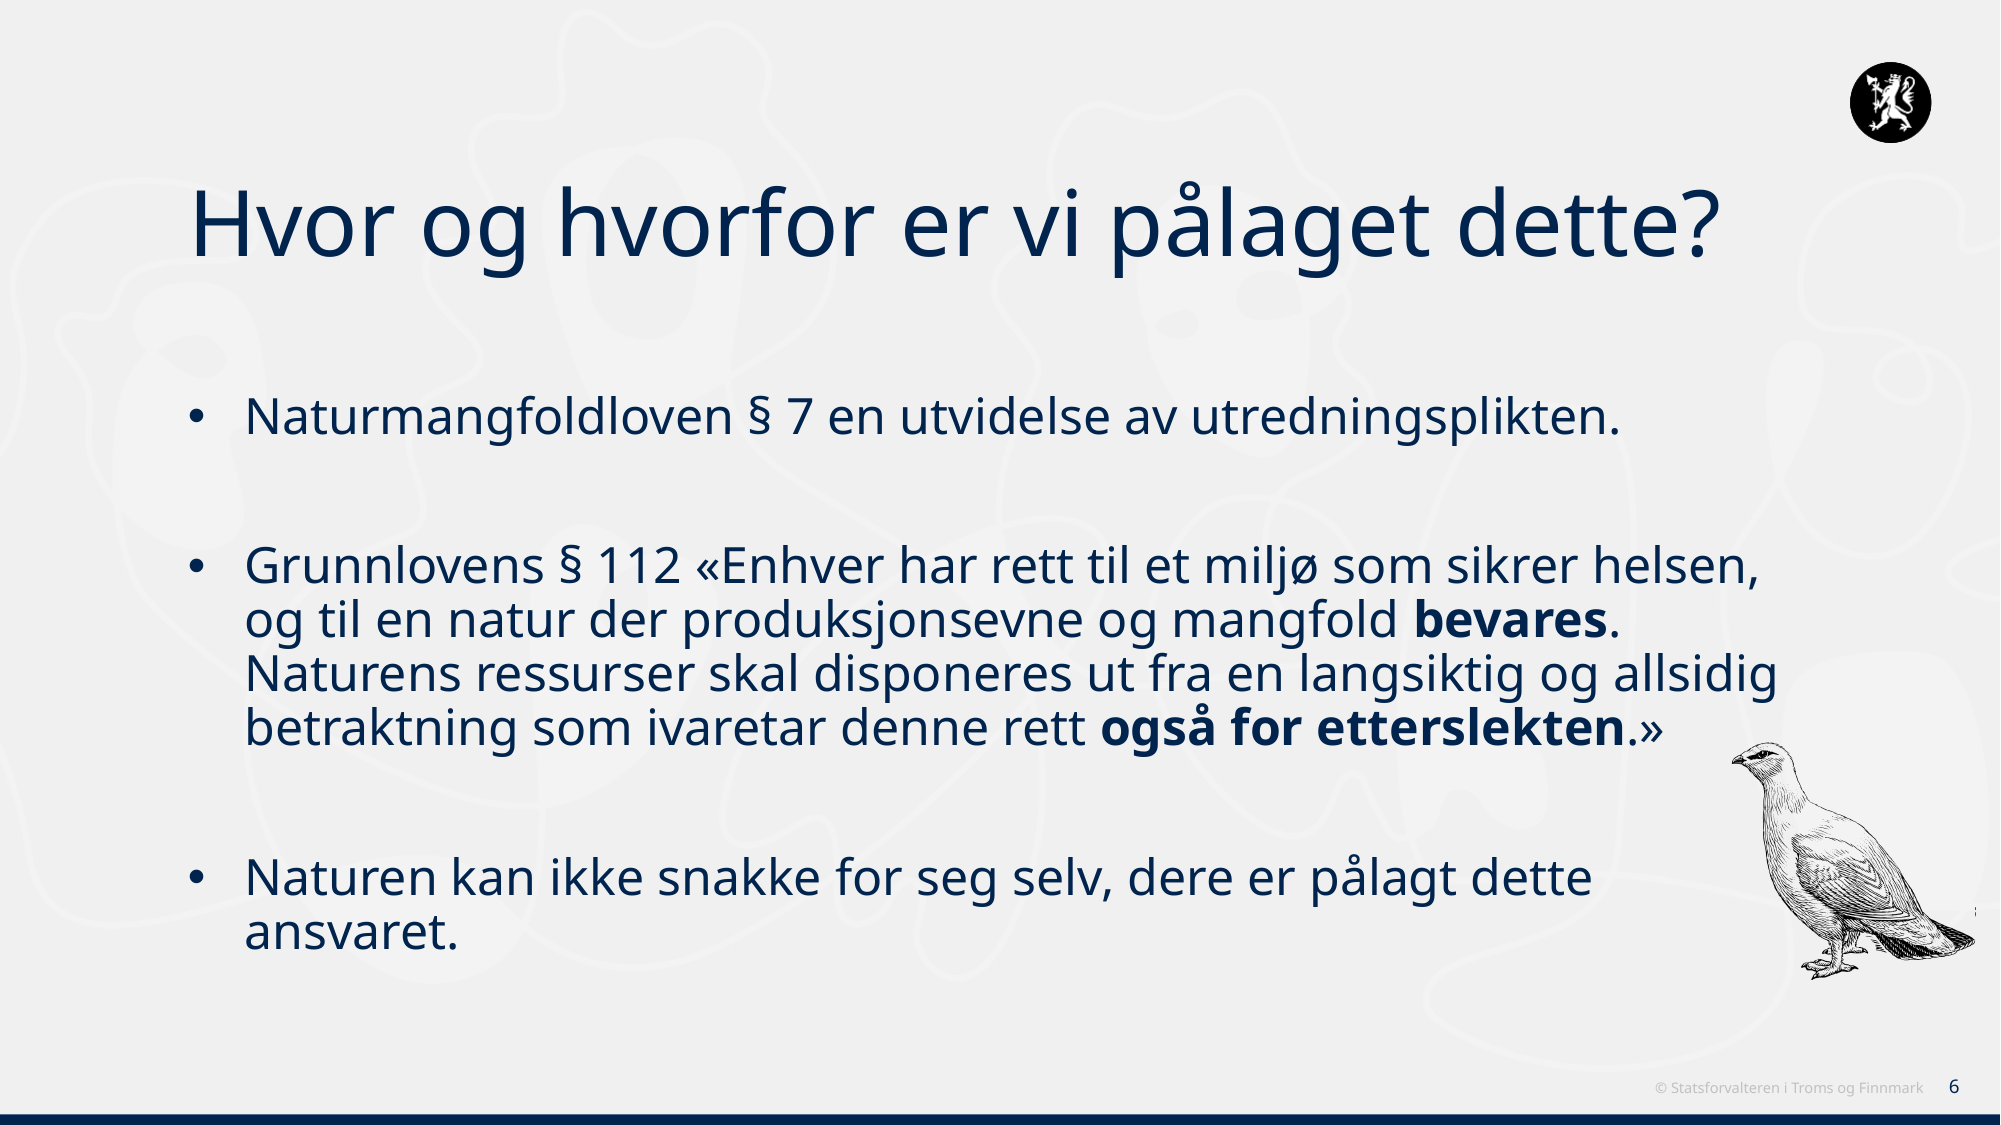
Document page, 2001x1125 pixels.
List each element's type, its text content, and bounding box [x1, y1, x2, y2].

picture [0, 8, 2000, 1072]
list Naturmangfoldloven § 7 en utvidelse av utredningsplikten. Grunnlovens § 112 «Enhver har rett til et miljø som sikrer helsen, og til en natur der produksjonsevne og mangfold bevares. Naturens ressurser skal disponeres ut fra en langsiktig og allsidig betraktning som ivaretar denne rett også for etterslekten.» Naturen kan ikke snakke for seg selv, dere er pålagt dette ansvaret. [173, 383, 1827, 1035]
title Hvor og hvorfor er vi pålaget dette? [173, 143, 1827, 283]
